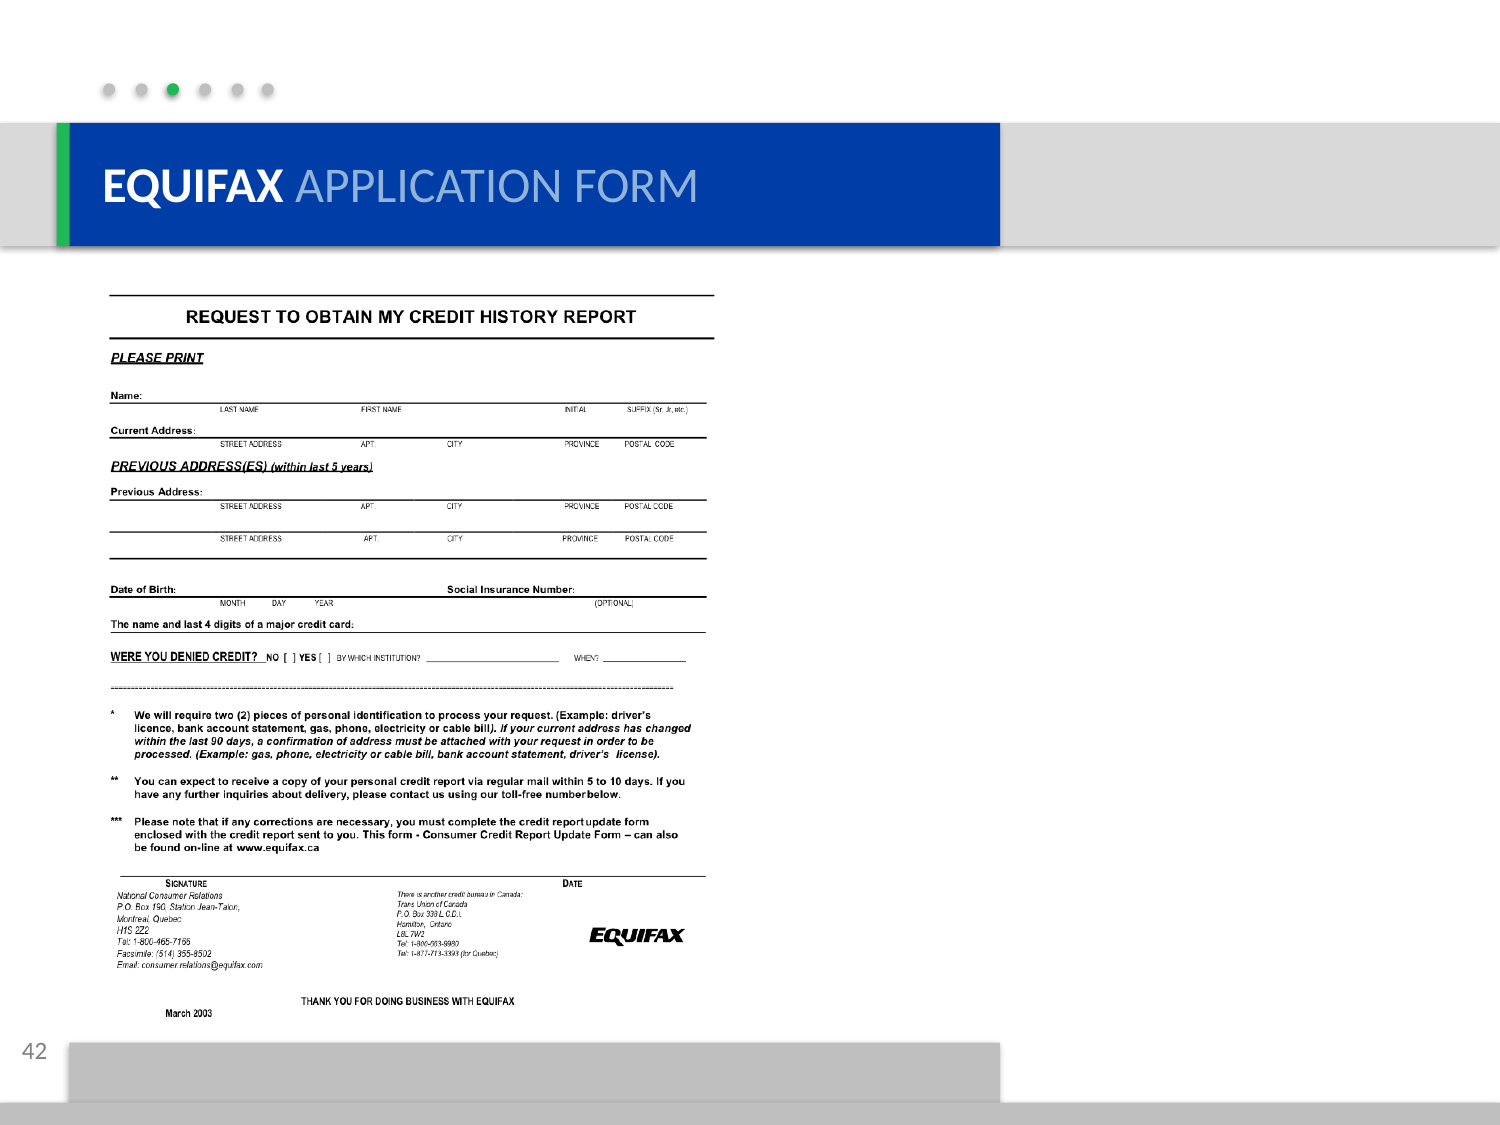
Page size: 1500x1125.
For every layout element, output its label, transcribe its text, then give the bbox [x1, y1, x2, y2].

text_box [166, 82, 180, 97]
slide_number 42 [0, 1029, 70, 1070]
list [0, 290, 899, 1018]
list EQUIFAX APPLICATION FORM [87, 160, 934, 221]
